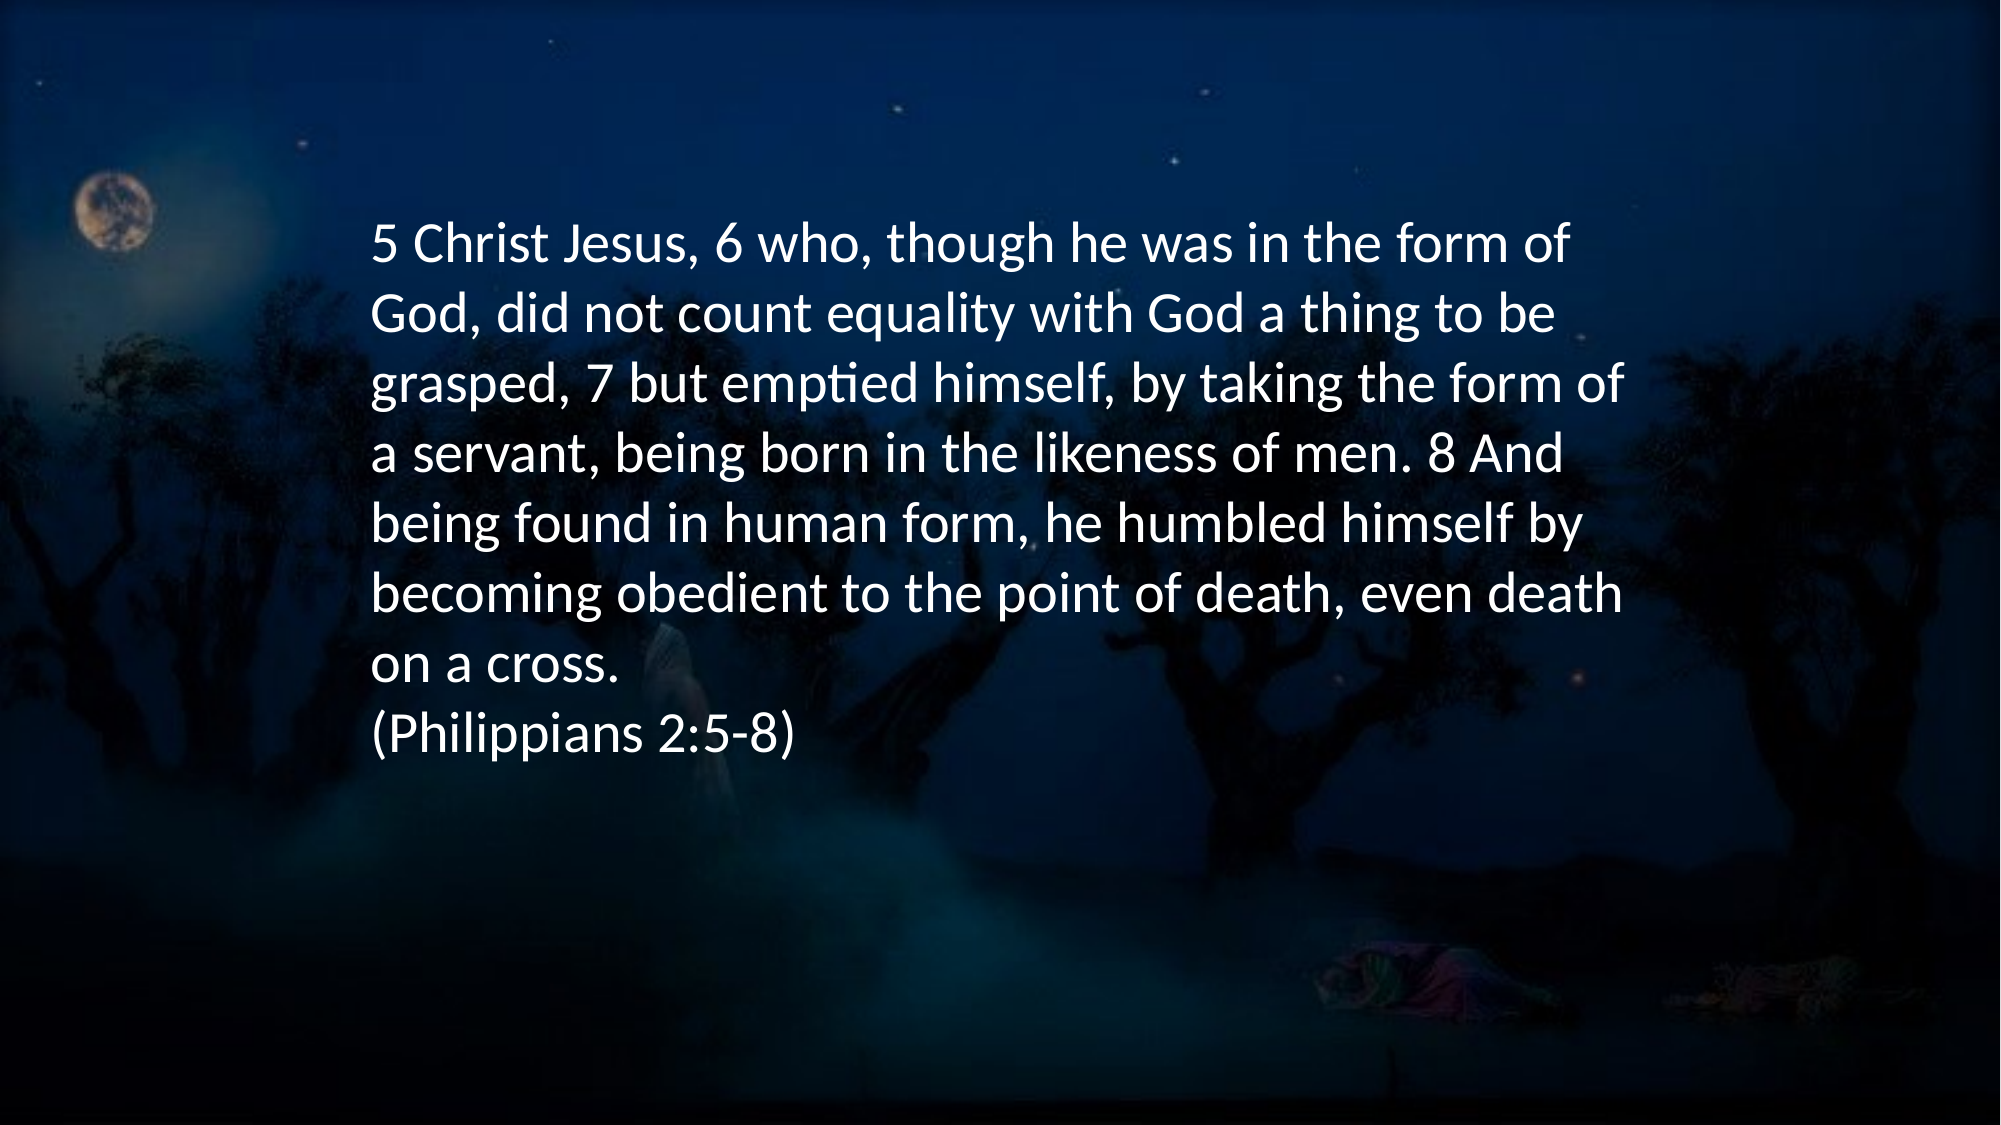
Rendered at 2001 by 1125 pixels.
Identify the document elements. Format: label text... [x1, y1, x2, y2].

picture [0, 0, 2001, 1125]
text_box 5 Christ Jesus, 6 who, though he was in the form of God, did not count equality with God a thing to be grasped, 7 but emptied himself, by taking the form of a servant, being born in the likeness of men. 8 And being found in human form, he humbled himself by becoming obedient to the point of death, even death on a cross. (Philippians 2:5-8) [356, 196, 1666, 772]
